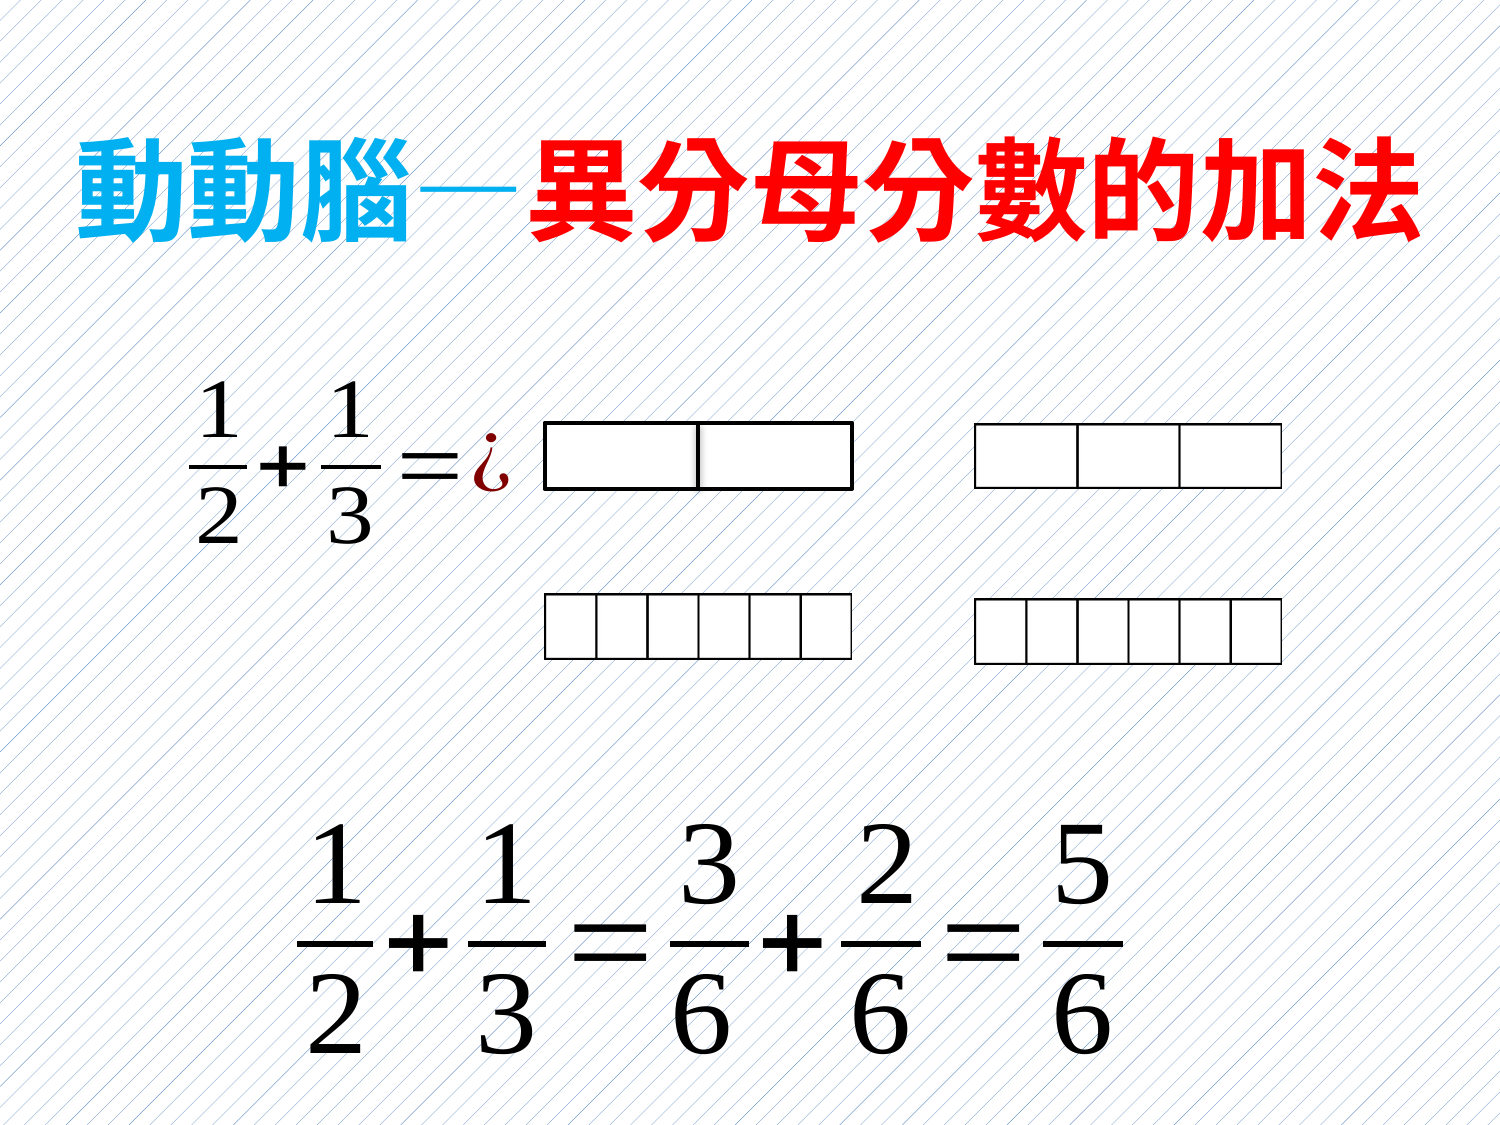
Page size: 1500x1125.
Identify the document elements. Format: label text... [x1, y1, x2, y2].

picture [974, 423, 1282, 490]
title 動動腦—異分母分數的加法 [52, 106, 1448, 270]
picture [974, 597, 1282, 665]
picture [544, 593, 853, 661]
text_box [544, 422, 853, 490]
